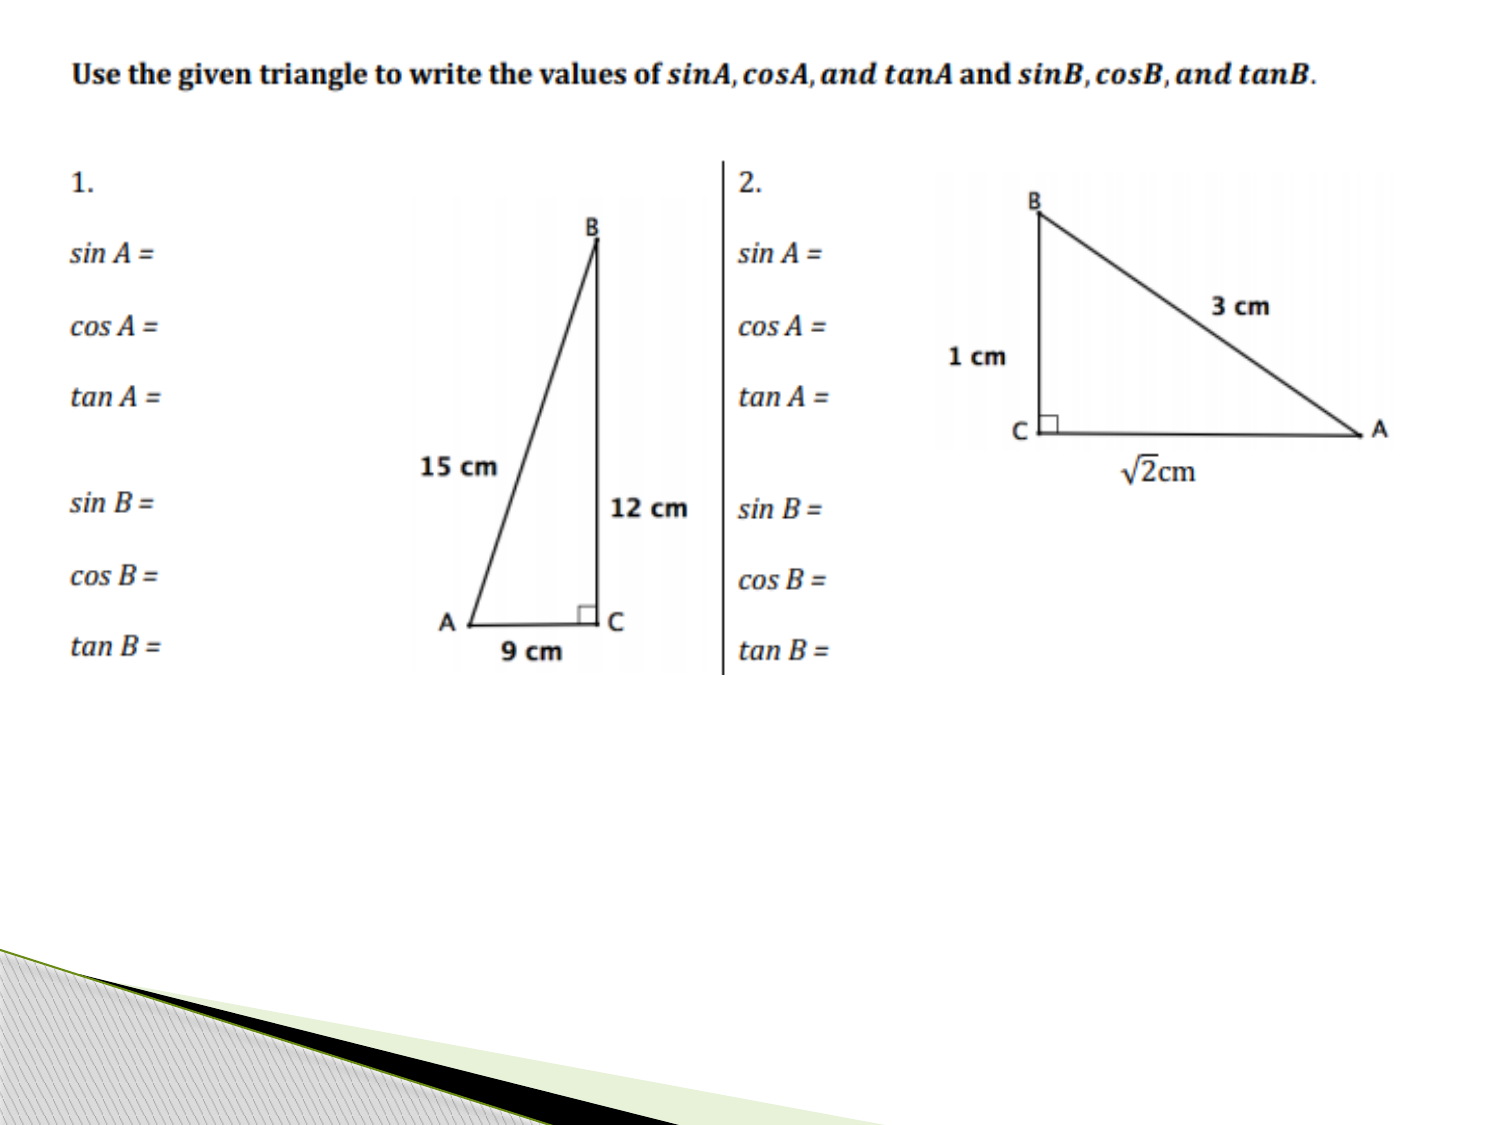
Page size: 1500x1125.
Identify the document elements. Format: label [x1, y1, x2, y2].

picture [62, 49, 1326, 99]
picture [56, 149, 1406, 676]
